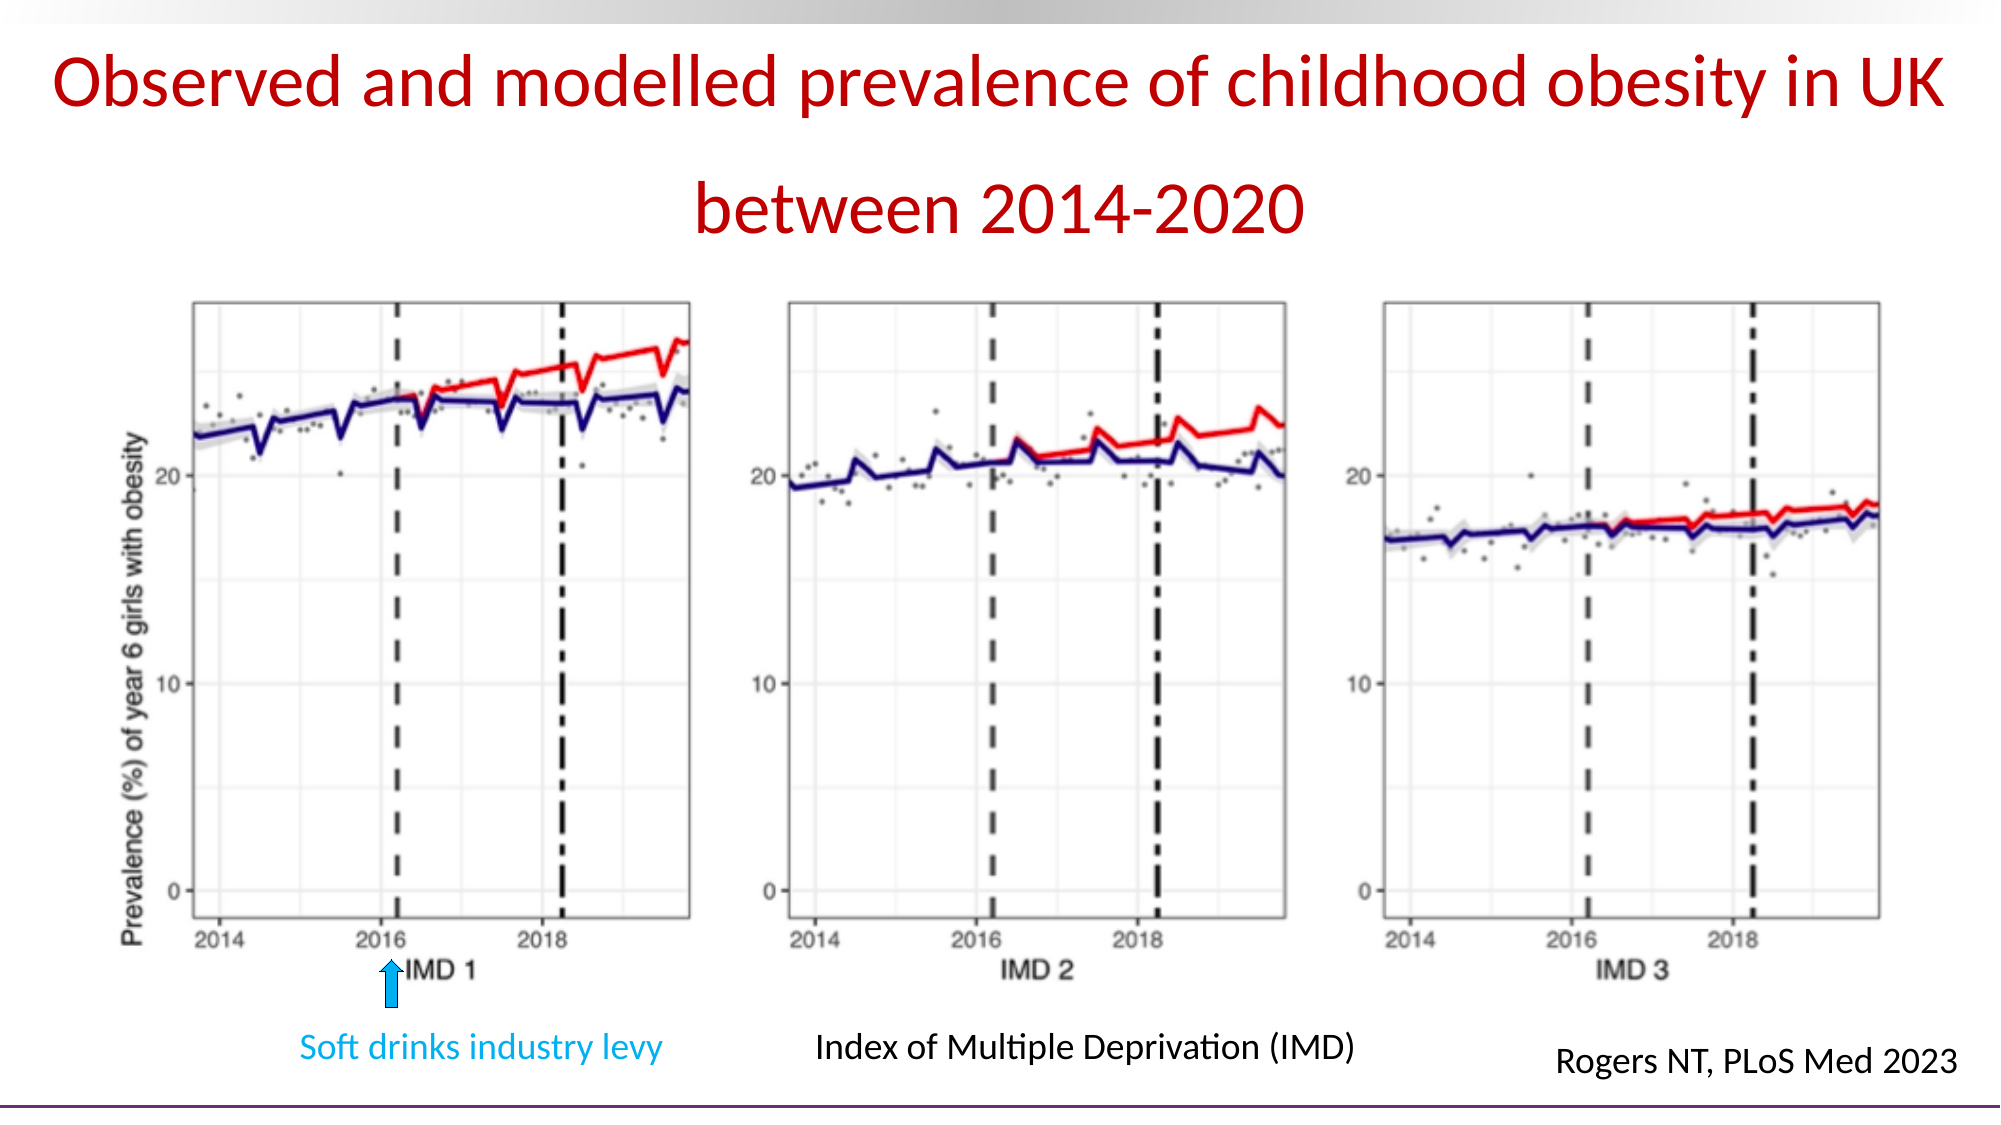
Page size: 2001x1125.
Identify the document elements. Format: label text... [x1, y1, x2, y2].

text_box Index of Multiple Deprivation (IMD) [800, 1014, 1372, 1075]
text_box Observed and modelled prevalence of childhood obesity in UK between 2014-2020 [37, 23, 1963, 256]
text_box Rogers NT, PLoS Med 2023 [1540, 1029, 1974, 1089]
picture [78, 265, 1922, 999]
text_box Soft drinks industry levy [284, 1014, 679, 1075]
